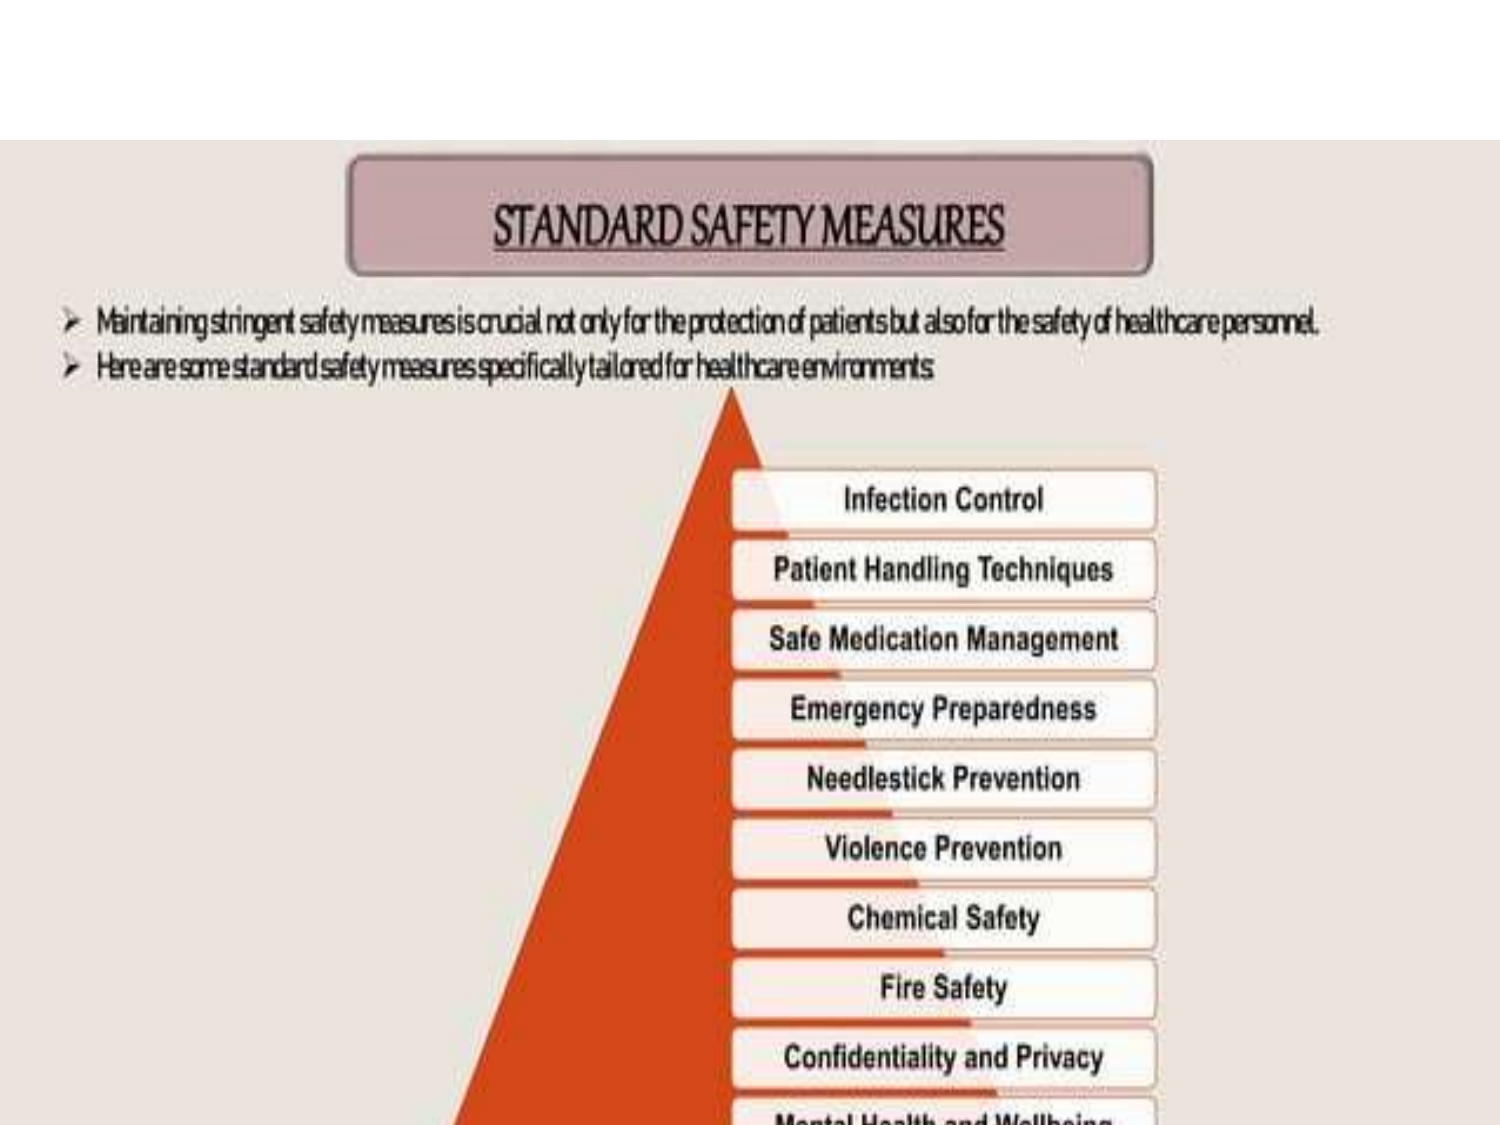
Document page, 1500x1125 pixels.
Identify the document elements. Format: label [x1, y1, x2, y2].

picture [0, 139, 1500, 1125]
